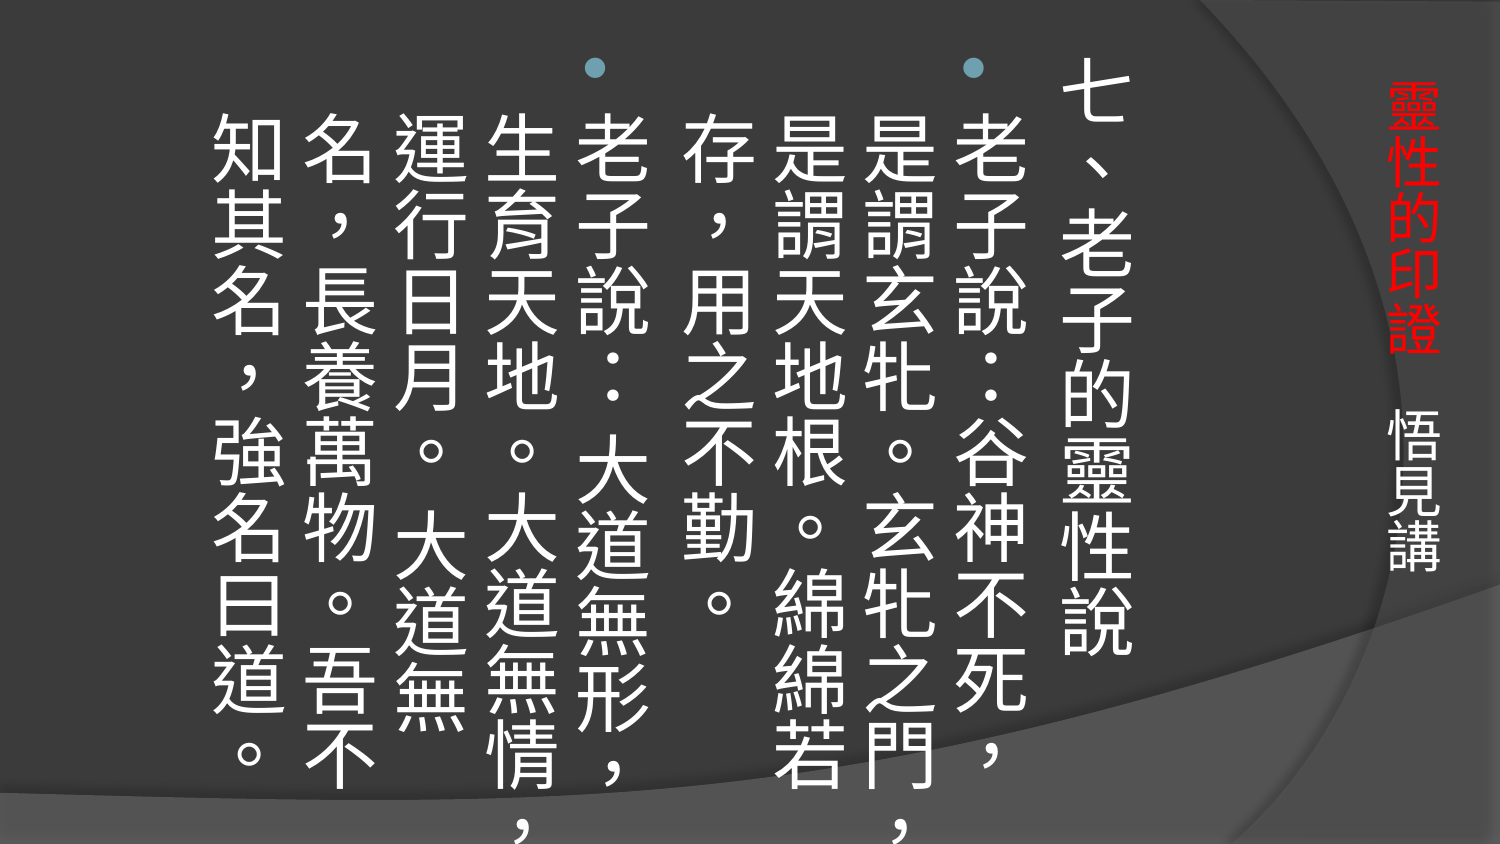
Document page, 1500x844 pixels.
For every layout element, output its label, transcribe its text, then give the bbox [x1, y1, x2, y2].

list 七、老子的靈性說 老子說：谷神不死，是謂玄牝。玄牝之門，是謂天地根。綿綿若存，用之不勤。 老子說： 大道無形，生育天地。大道無情，運行日月。 大道無名，長養萬物。吾不知其名，強名曰道。 [29, 33, 1329, 812]
title 靈性的印證 悟見講 [1352, 43, 1473, 812]
